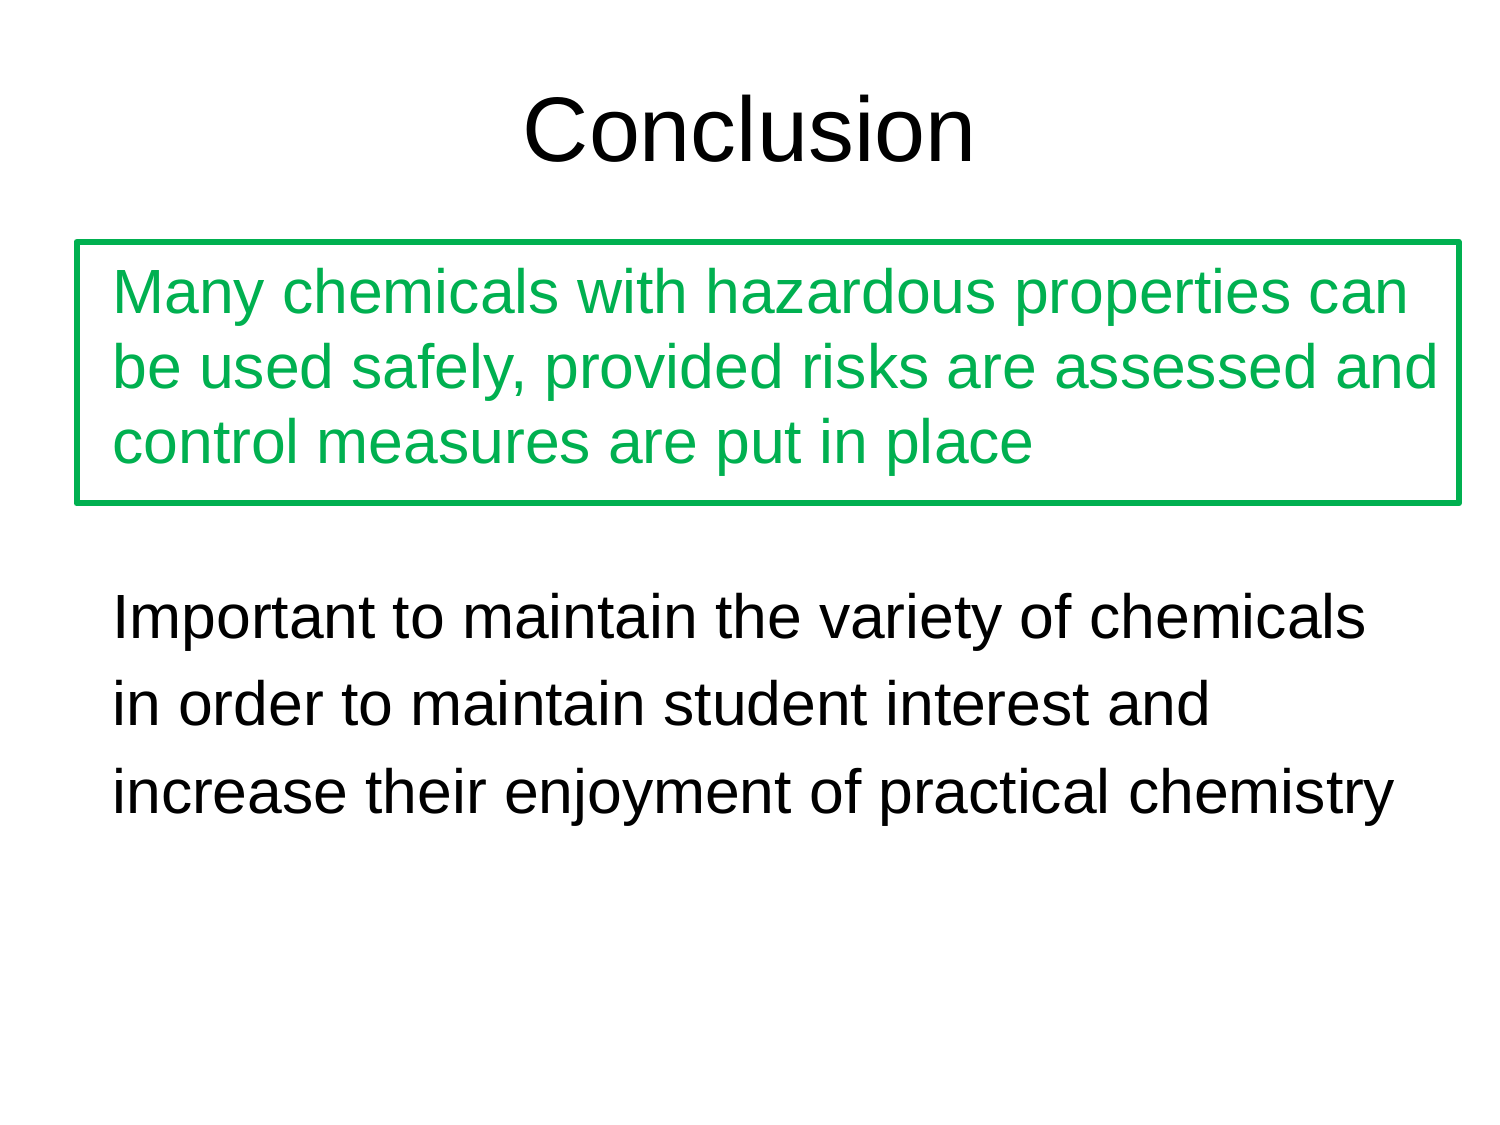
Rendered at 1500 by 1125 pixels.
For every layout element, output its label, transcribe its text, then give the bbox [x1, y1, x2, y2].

title Conclusion [112, 31, 1388, 219]
list Many chemicals with hazardous properties can be used safely, provided risks are assessed and control measures are put in place Important to maintain the variety of chemicals in order to maintain student interest and increase their enjoyment of practical chemistry [41, 243, 1495, 905]
text_box [76, 241, 1459, 504]
